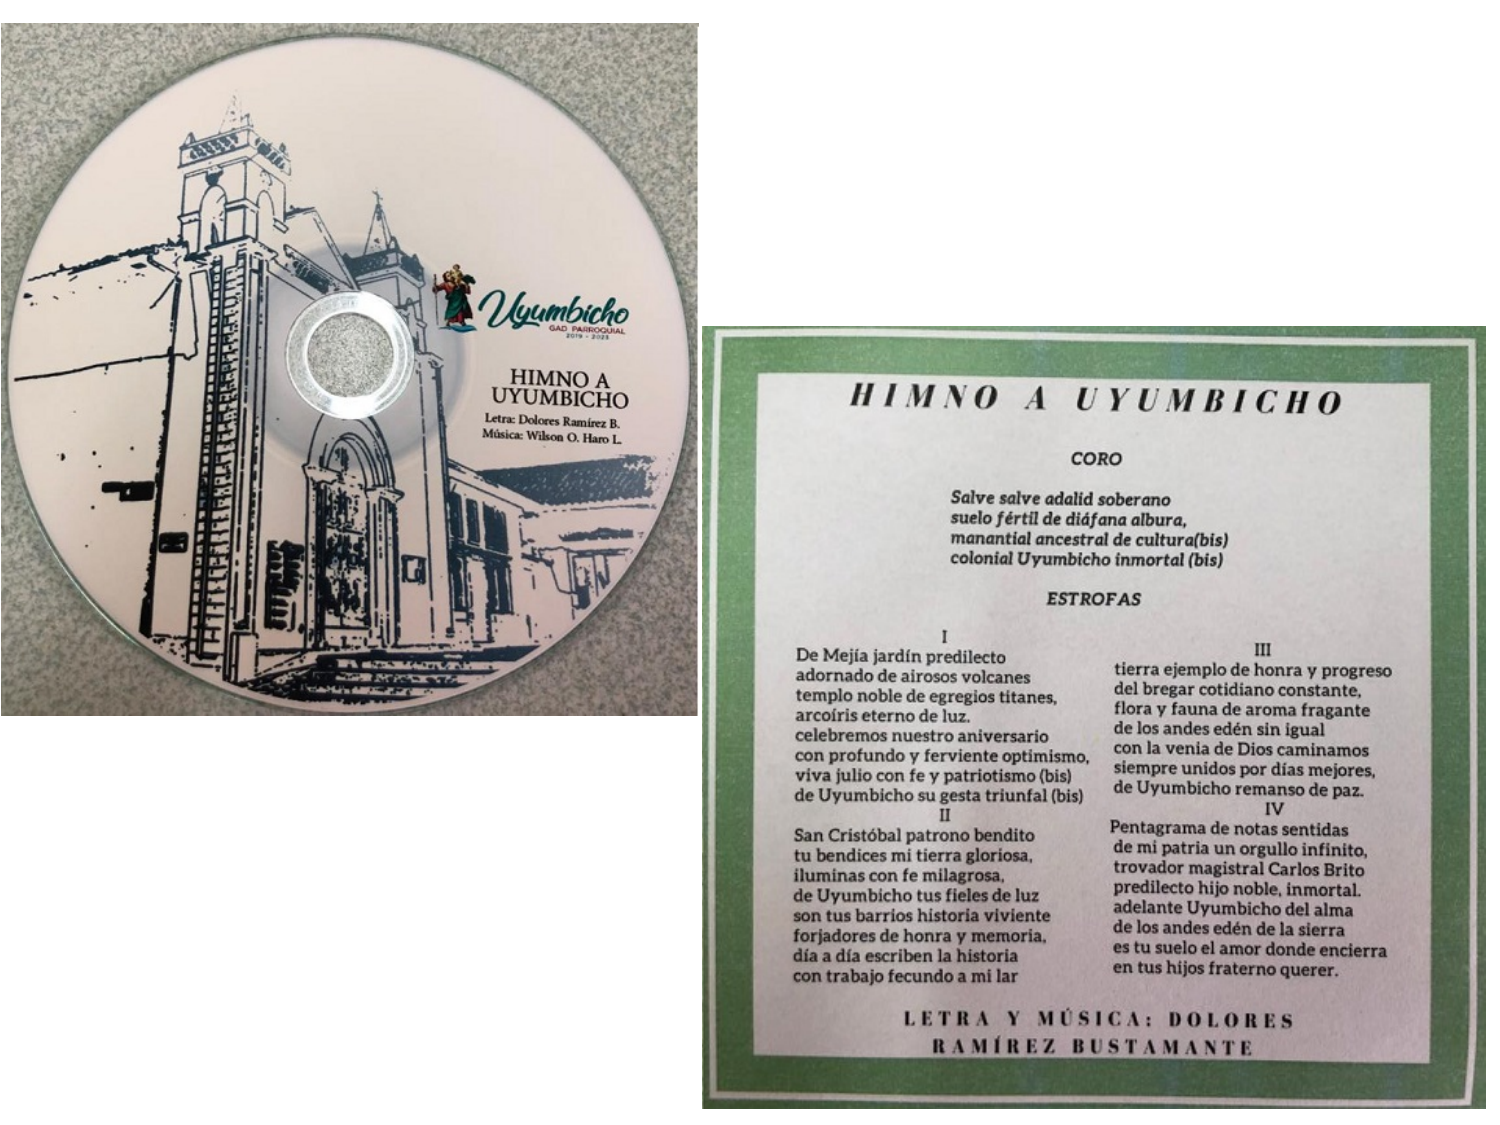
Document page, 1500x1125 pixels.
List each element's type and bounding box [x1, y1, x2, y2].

picture [0, 23, 699, 717]
picture [702, 325, 1486, 1110]
